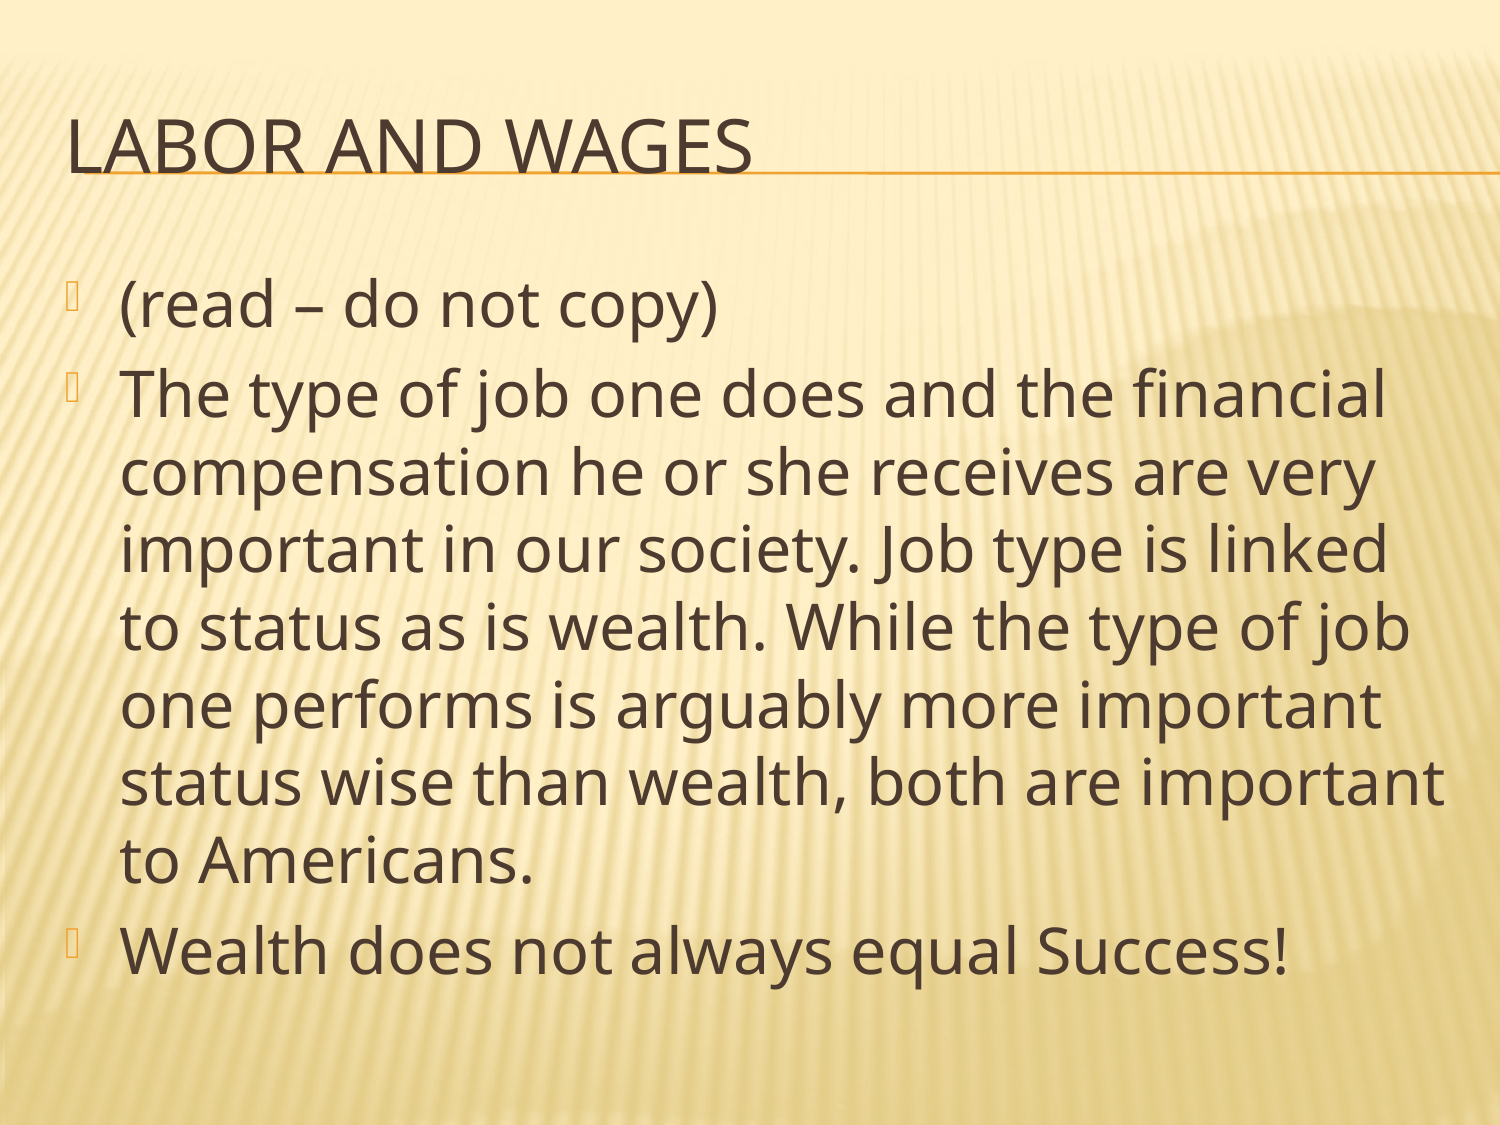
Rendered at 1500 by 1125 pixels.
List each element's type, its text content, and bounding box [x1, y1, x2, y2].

list (read – do not copy) The type of job one does and the financial compensation he or she receives are very important in our society. Job type is linked to status as is wealth. While the type of job one performs is arguably more important status wise than wealth, both are important to Americans. Wealth does not always equal Success! [50, 254, 1475, 998]
title Labor and wages [50, 75, 1475, 213]
